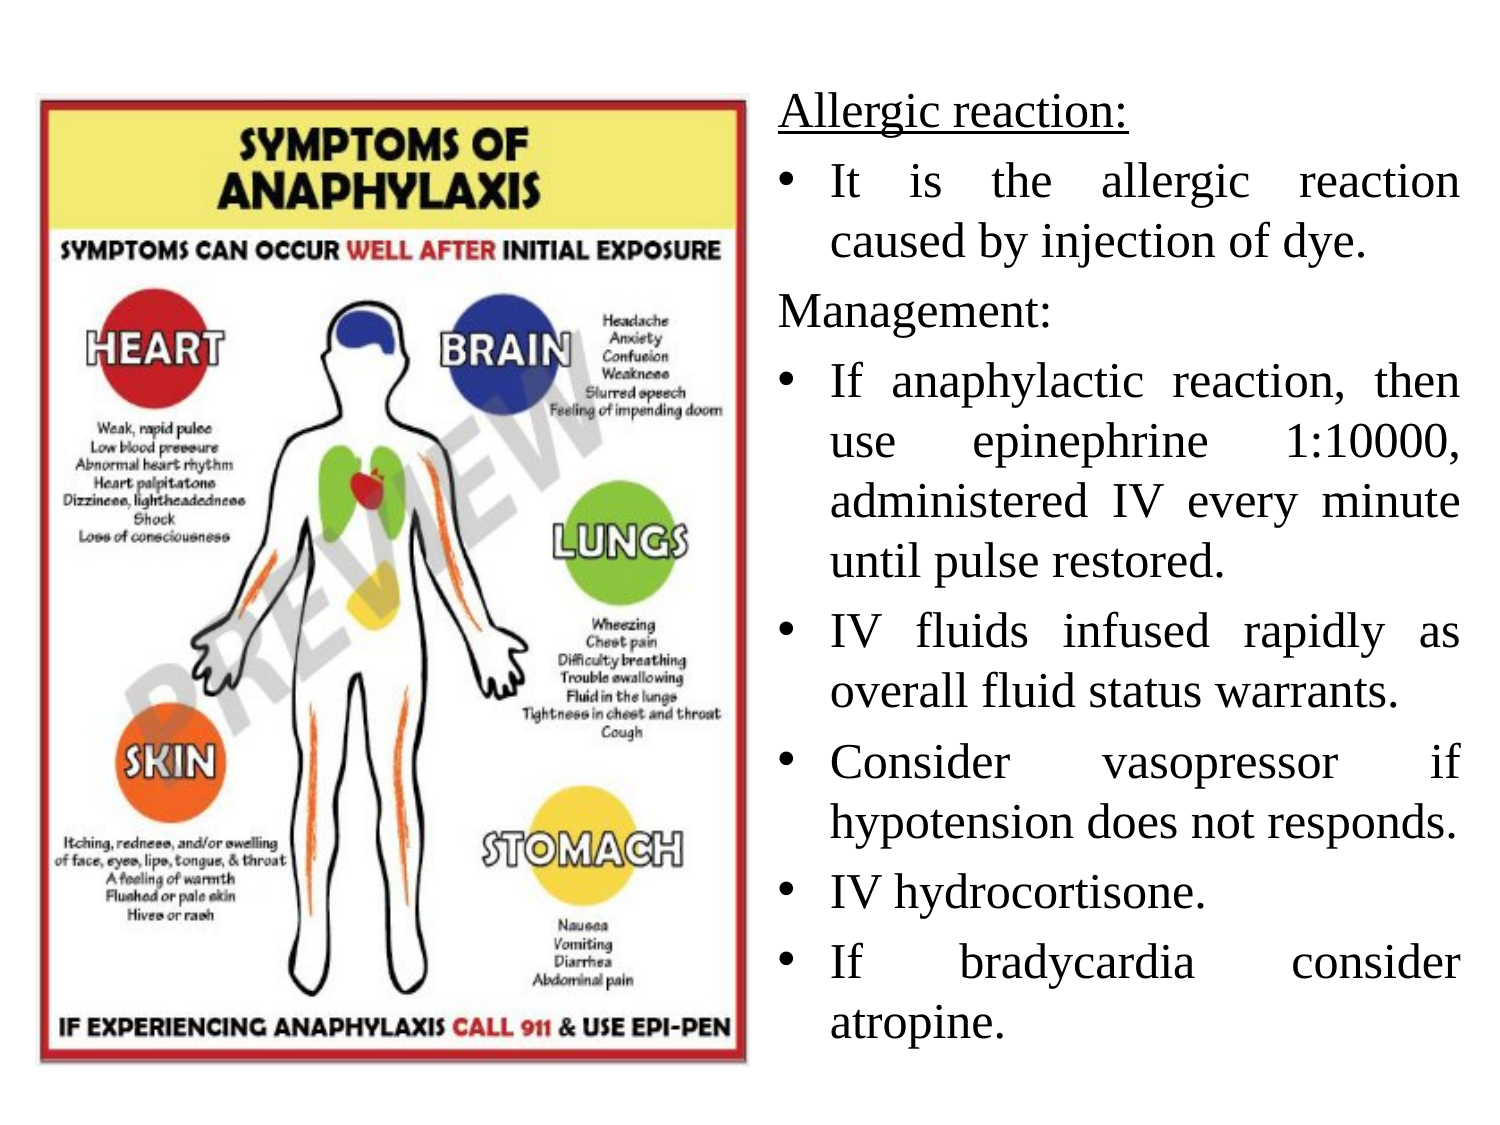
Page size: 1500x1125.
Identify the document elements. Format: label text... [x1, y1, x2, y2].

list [34, 93, 751, 1067]
list Allergic reaction: It is the allergic reaction caused by injection of dye. Management: If anaphylactic reaction, then use epinephrine 1:10000, administered IV every minute until pulse restored. IV fluids infused rapidly as overall fluid status warrants. Consider vasopressor if hypotension does not responds. IV hydrocortisone. If bradycardia consider atropine. [762, 70, 1477, 1090]
